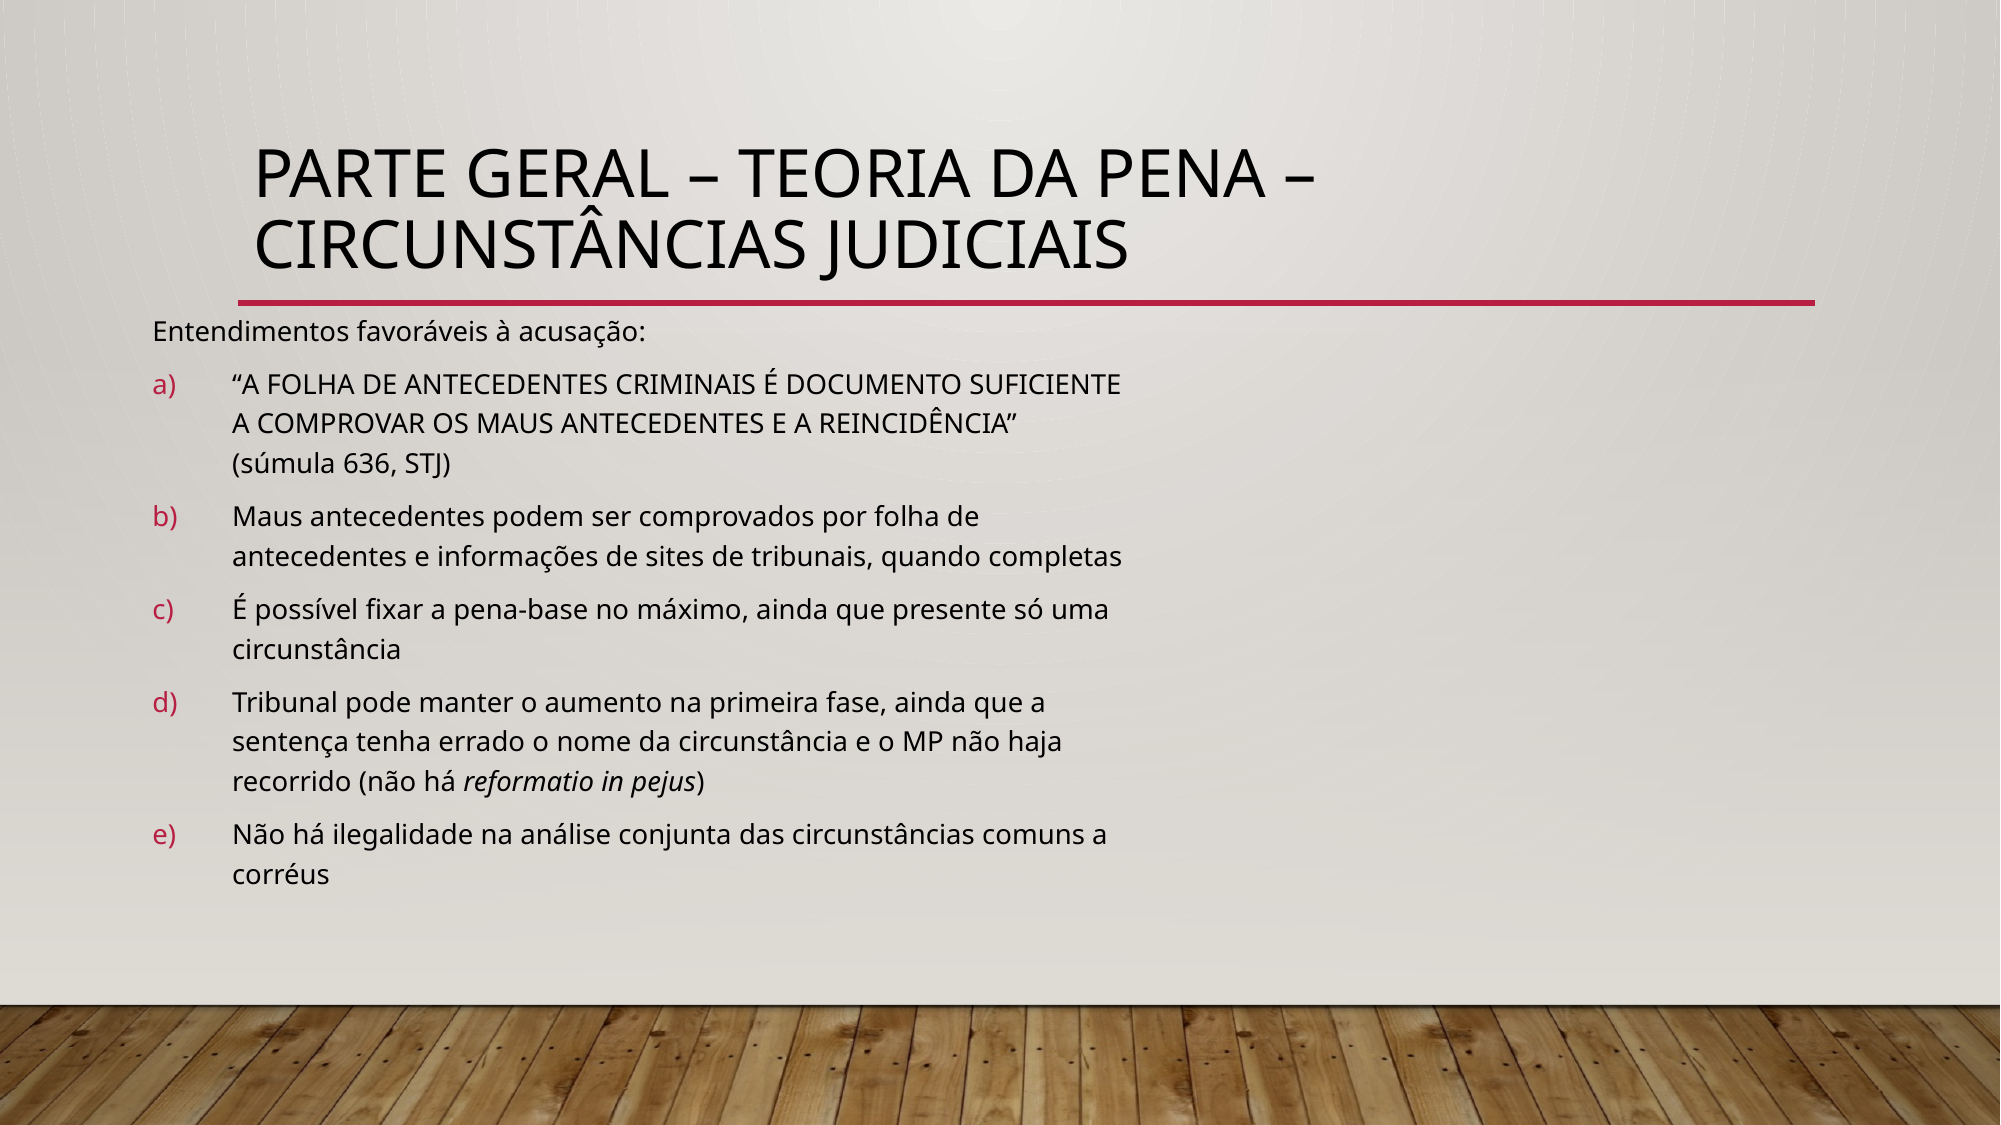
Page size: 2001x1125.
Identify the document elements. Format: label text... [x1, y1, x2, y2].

list Entendimentos favoráveis à acusação: “A FOLHA DE ANTECEDENTES CRIMINAIS É DOCUMENTO SUFICIENTE A COMPROVAR OS MAUS ANTECEDENTES E A REINCIDÊNCIA” (súmula 636, STJ) Maus antecedentes podem ser comprovados por folha de antecedentes e informações de sites de tribunais, quando completas É possível fixar a pena-base no máximo, ainda que presente só uma circunstância Tribunal pode manter o aumento na primeira fase, ainda que a sentença tenha errado o nome da circunstância e o MP não haja recorrido (não há reformatio in pejus) Não há ilegalidade na análise conjunta das circunstâncias comuns a corréus [137, 299, 1143, 940]
picture [0, 1005, 2000, 1125]
title PARTE GERAL – Teoria da pena – Circunstâncias judiciais [238, 131, 1814, 305]
